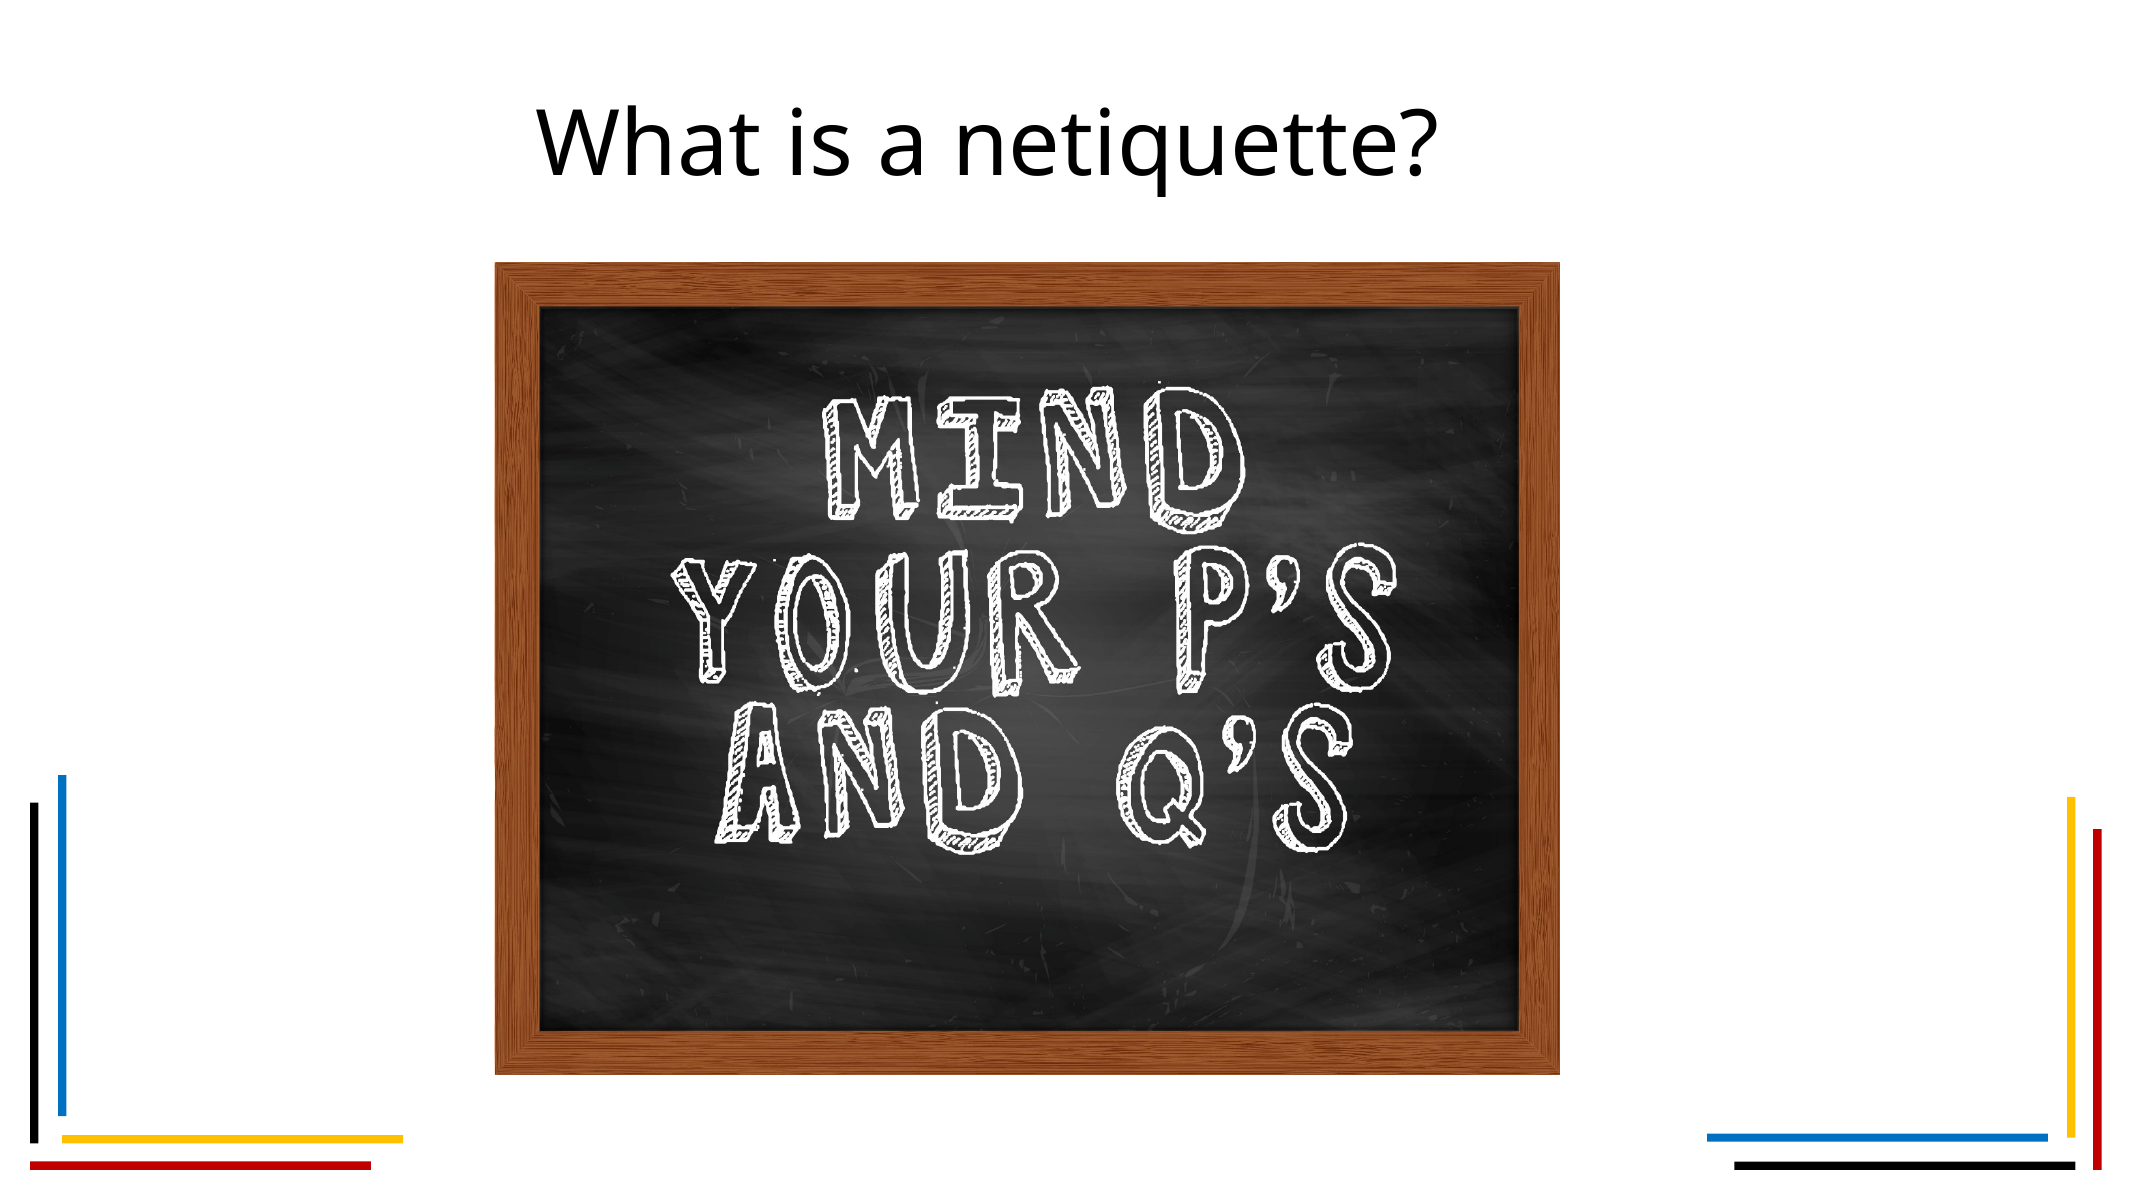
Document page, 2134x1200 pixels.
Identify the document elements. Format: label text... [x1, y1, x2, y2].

title What is a netiquette? [99, 45, 1900, 233]
picture [494, 262, 1560, 1075]
